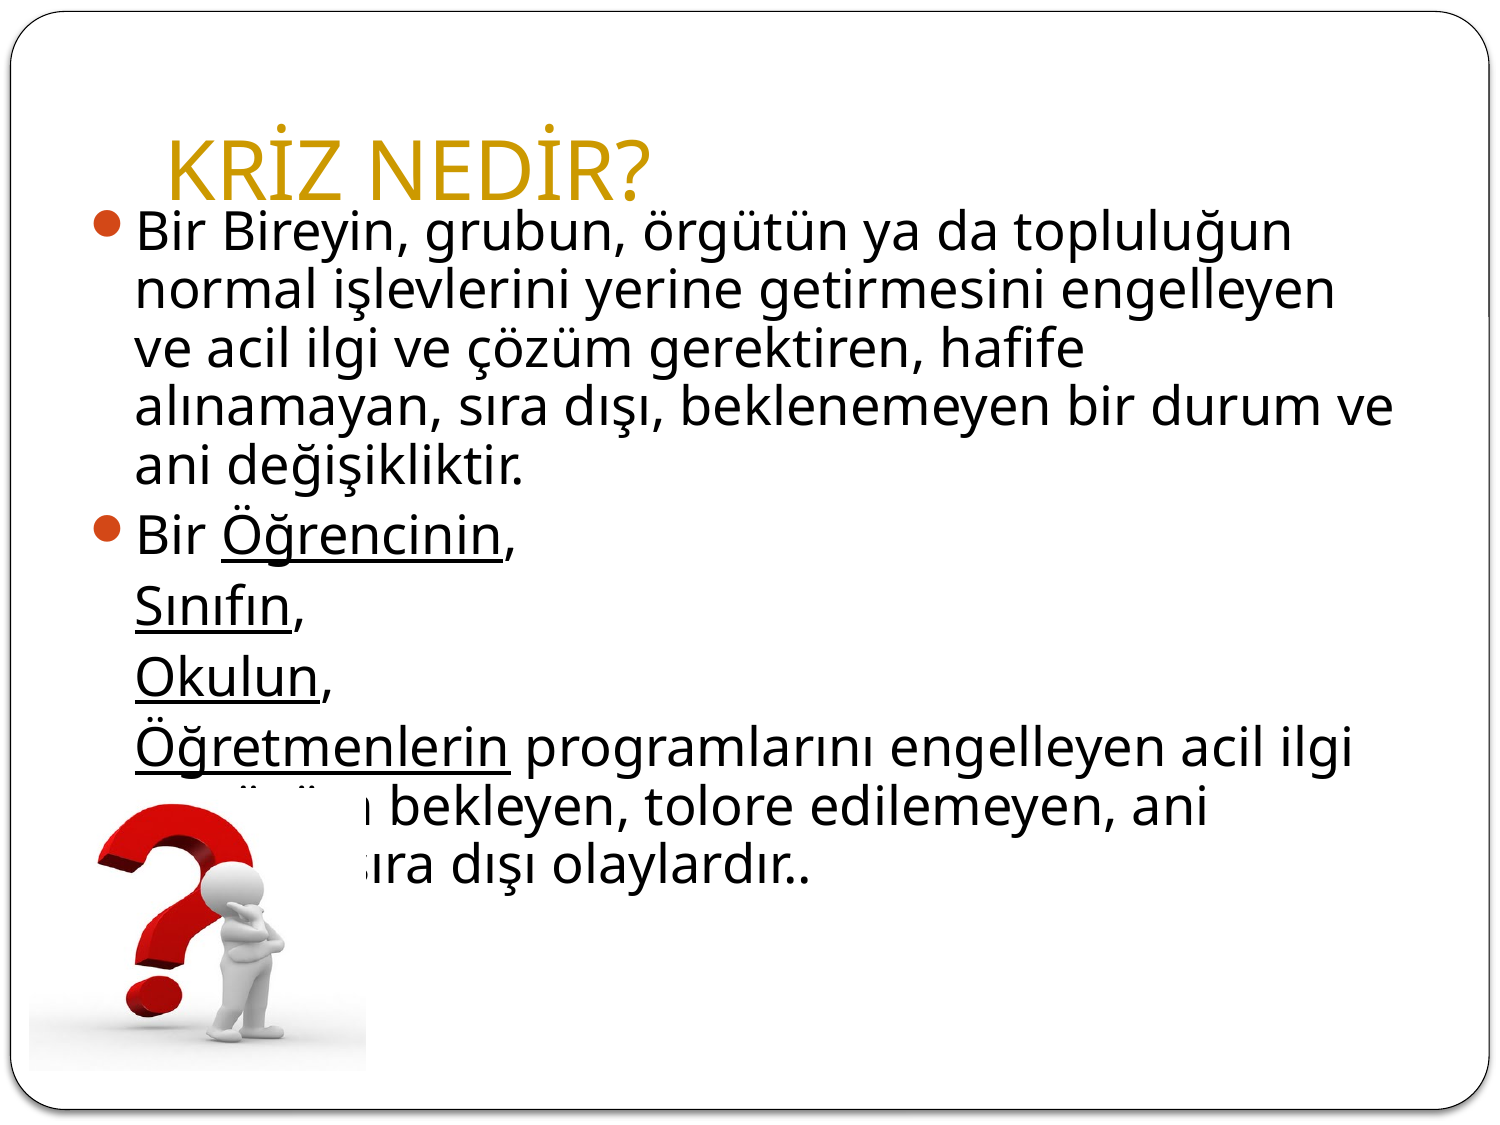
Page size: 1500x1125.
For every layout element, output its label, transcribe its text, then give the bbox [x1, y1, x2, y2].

picture [29, 788, 366, 1071]
title KRİZ NEDİR? [150, 45, 1425, 196]
list Bir Bireyin, grubun, örgütün ya da topluluğun normal işlevlerini yerine getirmesini engelleyen ve acil ilgi ve çözüm gerektiren, hafife alınamayan, sıra dışı, beklenemeyen bir durum ve ani değişikliktir. Bir Öğrencinin, Sınıfın, Okulun, Öğretmenlerin programlarını engelleyen acil ilgi ve çözüm bekleyen, tolore edilemeyen, ani gelişen, sıra dışı olaylardır.. [75, 196, 1425, 1125]
